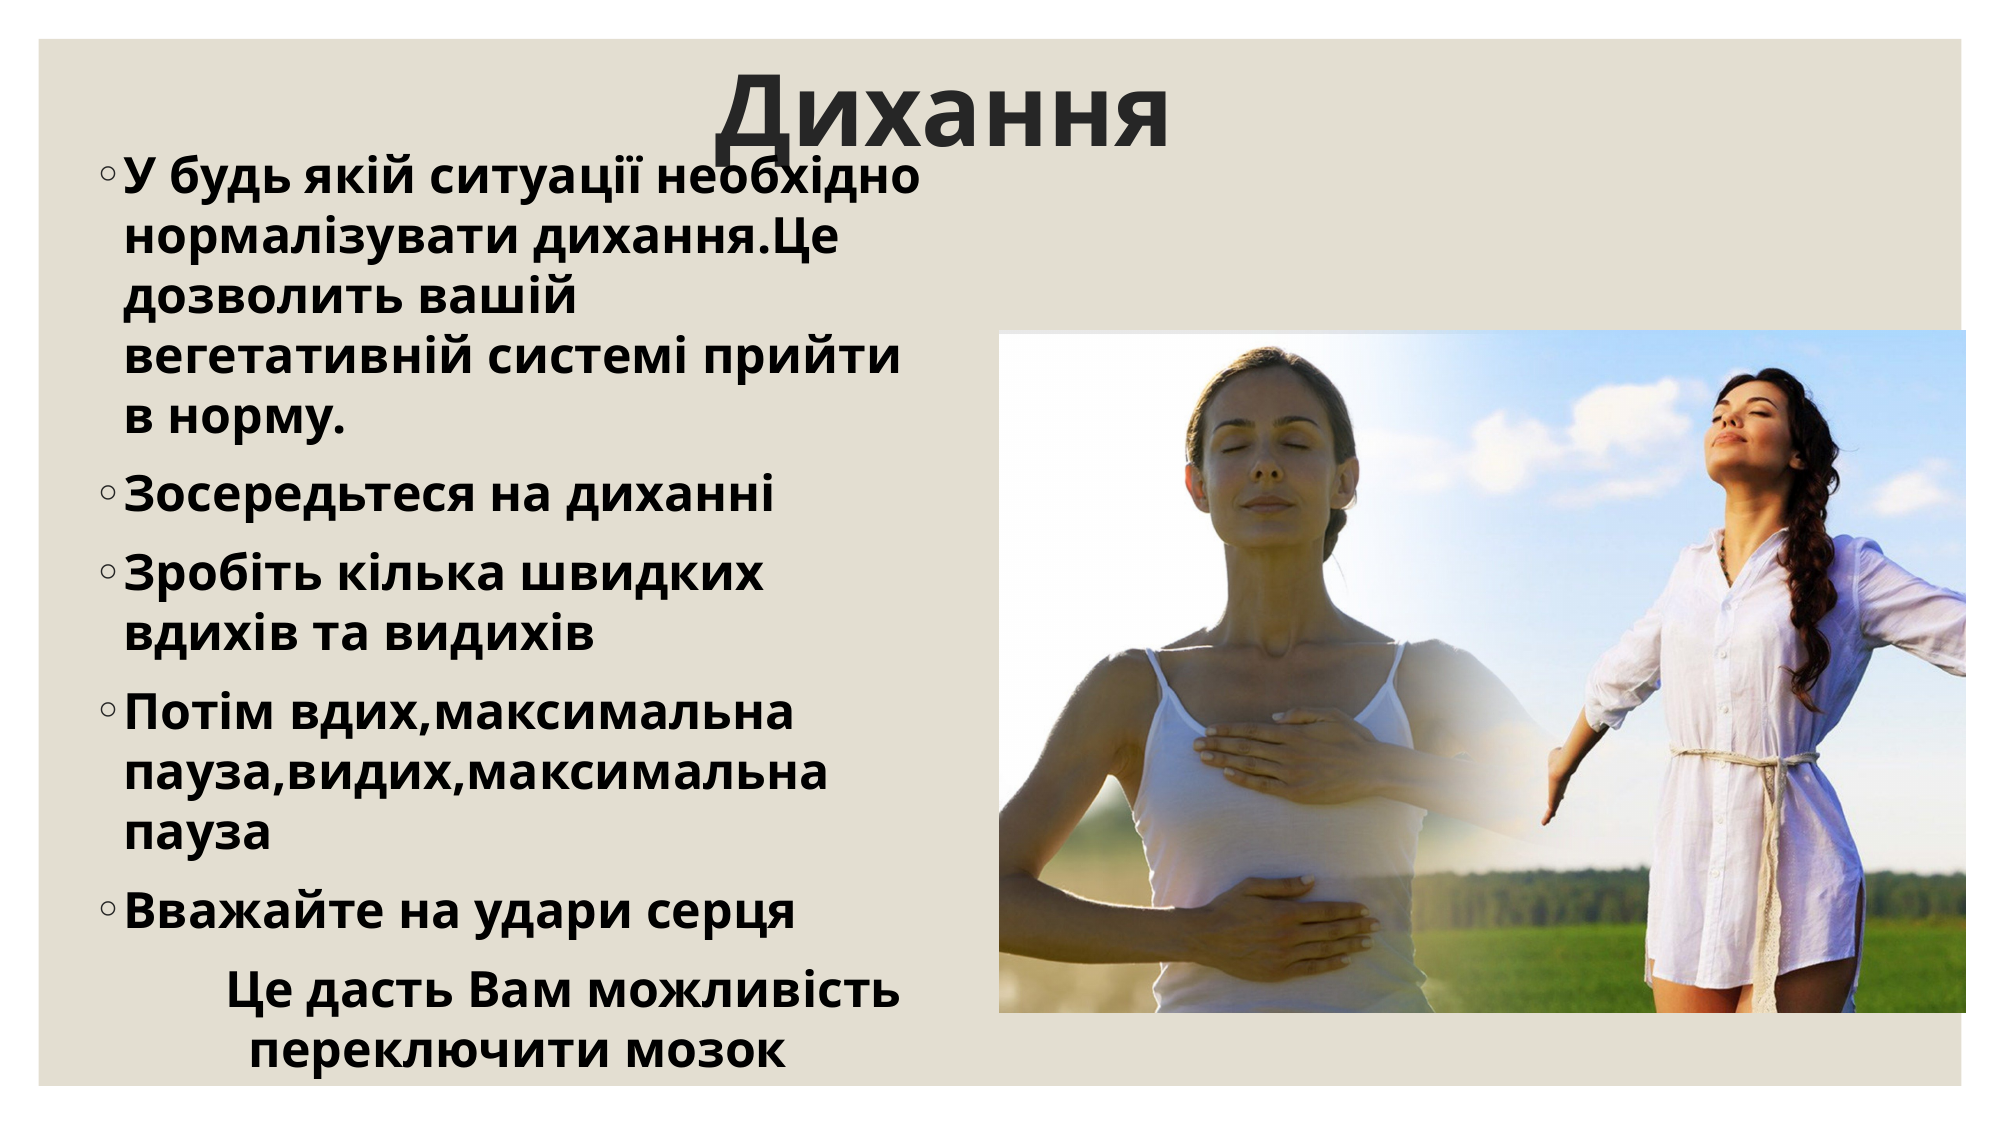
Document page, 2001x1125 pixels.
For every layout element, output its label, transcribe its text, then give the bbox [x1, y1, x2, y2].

picture [999, 330, 1966, 1013]
list У будь якій ситуації необхідно нормалізувати дихання.Це дозволить вашій вегетативній системі прийти в норму. Зосередьтеся на диханні Зробіть кілька швидких вдихів та видихів Потім вдих,максимальна пауза,видих,максимальна пауза Вважайте на удари серця Це дасть Вам можливість переключити мозок [78, 177, 958, 1043]
title Дихання [132, 2, 1783, 228]
